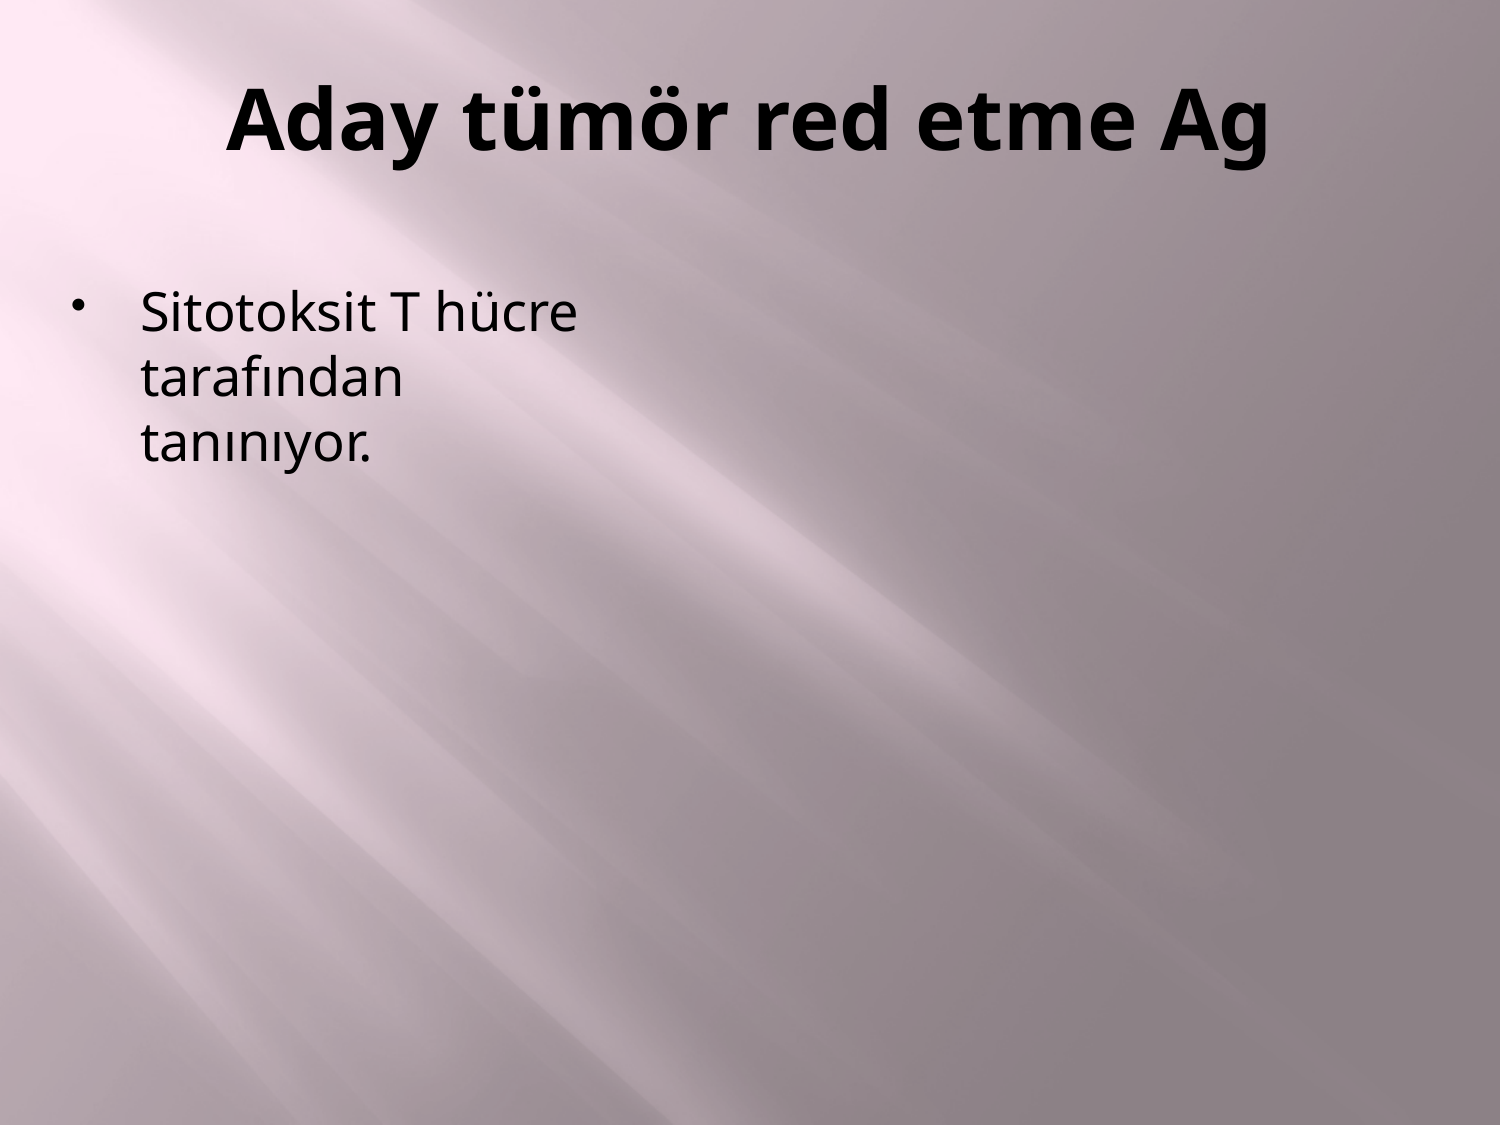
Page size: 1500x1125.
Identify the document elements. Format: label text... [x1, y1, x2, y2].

title Aday tümör red etme Ag [75, 45, 1425, 188]
list Sitotoksit T hücre tarafından tanınıyor. [35, 269, 617, 1012]
